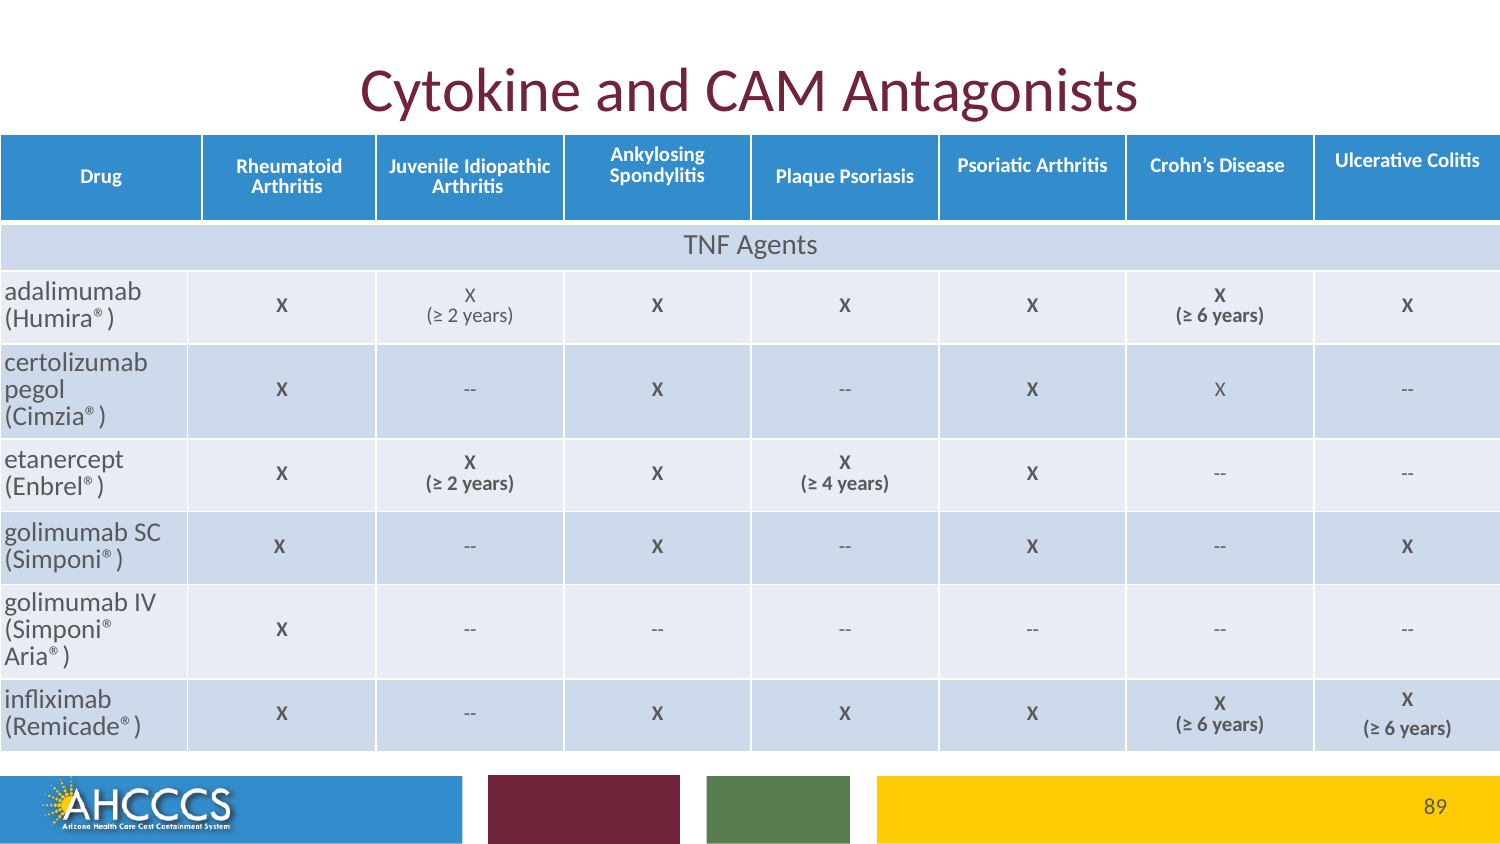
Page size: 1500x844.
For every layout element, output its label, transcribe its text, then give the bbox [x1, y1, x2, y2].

table_cell -- [377, 345, 563, 438]
table_cell -- [1315, 585, 1500, 678]
table_cell X [940, 345, 1125, 438]
table_cell X [940, 440, 1125, 511]
table_cell X [188, 512, 375, 584]
table_header Psoriatic Arthritis [940, 135, 1125, 220]
title Cytokine and CAM Antagonists [75, 22, 1425, 133]
table_header Plaque Psoriasis [752, 135, 938, 220]
table_cell X (≥ 6 years) [1127, 272, 1313, 343]
table_cell -- [1127, 585, 1313, 678]
table_cell X [188, 585, 375, 678]
table_cell adalimumab (Humira®) [1, 272, 187, 343]
table_cell X (≥ 2 years) [377, 272, 563, 343]
table_cell -- [377, 680, 563, 751]
table_cell X [565, 440, 750, 511]
table_header Drug [1, 135, 201, 220]
table_cell X [1315, 512, 1500, 584]
table_cell X (≥ 6 years) [1127, 680, 1313, 751]
table_cell -- [752, 585, 938, 678]
table_cell X [188, 345, 375, 438]
table_header Ulcerative Colitis [1315, 135, 1500, 220]
table_header Juvenile Idiopathic Arthritis [377, 135, 563, 220]
table_cell -- [752, 512, 938, 584]
table_cell X [565, 680, 750, 751]
table_cell -- [1127, 440, 1313, 511]
table_cell -- [377, 585, 563, 678]
table_cell X (≥ 2 years) [377, 440, 563, 511]
table_cell etanercept (Enbrel®) [1, 440, 187, 511]
table_cell -- [940, 585, 1125, 678]
table_cell golimumab IV (Simponi® Aria®) [1, 585, 187, 678]
table_cell infliximab (Remicade®) [1, 680, 187, 751]
picture [42, 776, 230, 830]
table_cell X [1315, 272, 1500, 343]
table_cell X [752, 680, 938, 751]
table_header Rheumatoid Arthritis [203, 135, 375, 220]
table_cell golimumab SC (Simponi®) [1, 512, 187, 584]
table_cell TNF Agents [1, 225, 1500, 270]
table_cell X [188, 680, 375, 751]
table_cell X [565, 345, 750, 438]
table_cell -- [1315, 440, 1500, 511]
table_cell X (≥ 6 years) [1315, 680, 1500, 751]
table_cell X [940, 272, 1125, 343]
table_cell X [940, 680, 1125, 751]
table_cell X [188, 272, 375, 343]
table_cell X [940, 512, 1125, 584]
table_cell -- [565, 585, 750, 678]
table_cell X (≥ 4 years) [752, 440, 938, 511]
table_cell -- [752, 345, 938, 438]
table_cell X [752, 272, 938, 343]
table_cell X [565, 272, 750, 343]
table_cell -- [1127, 512, 1313, 584]
table_cell X [565, 512, 750, 584]
table_header Ankylosing Spondylitis [565, 135, 750, 220]
table_cell certolizumab pegol (Cimzia®) [1, 345, 187, 438]
table_cell -- [377, 512, 563, 584]
table_cell -- [1315, 345, 1500, 438]
table_cell X [188, 440, 375, 511]
table_header Crohn’s Disease [1127, 135, 1313, 220]
table_cell X [1127, 345, 1313, 438]
